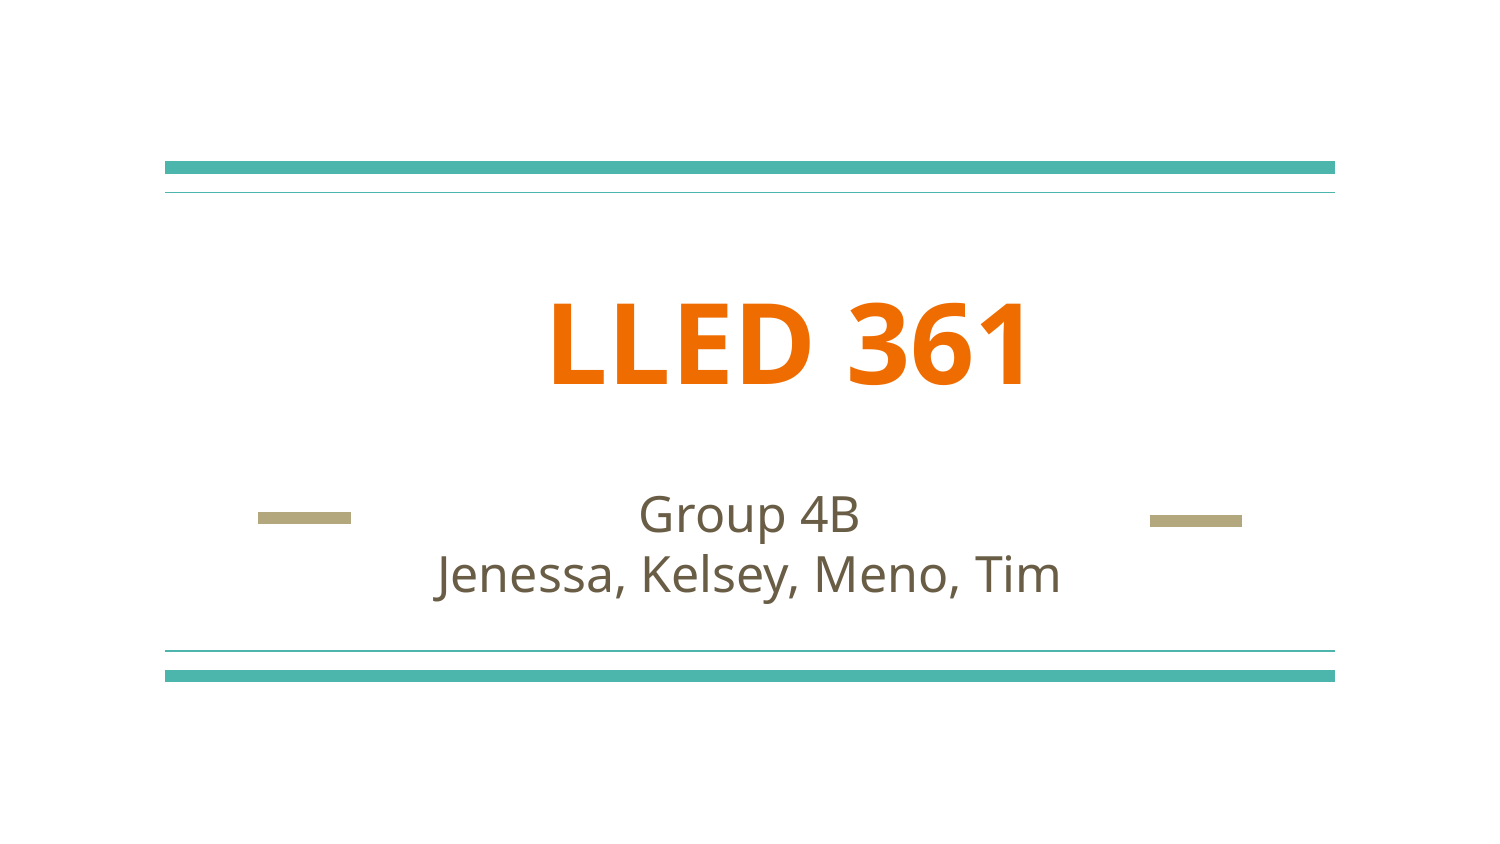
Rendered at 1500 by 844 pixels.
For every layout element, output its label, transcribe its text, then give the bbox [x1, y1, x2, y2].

subtitle Group 4B Jenessa, Kelsey, Meno, Tim [350, 467, 1150, 616]
title LLED 361 [272, 168, 1312, 422]
